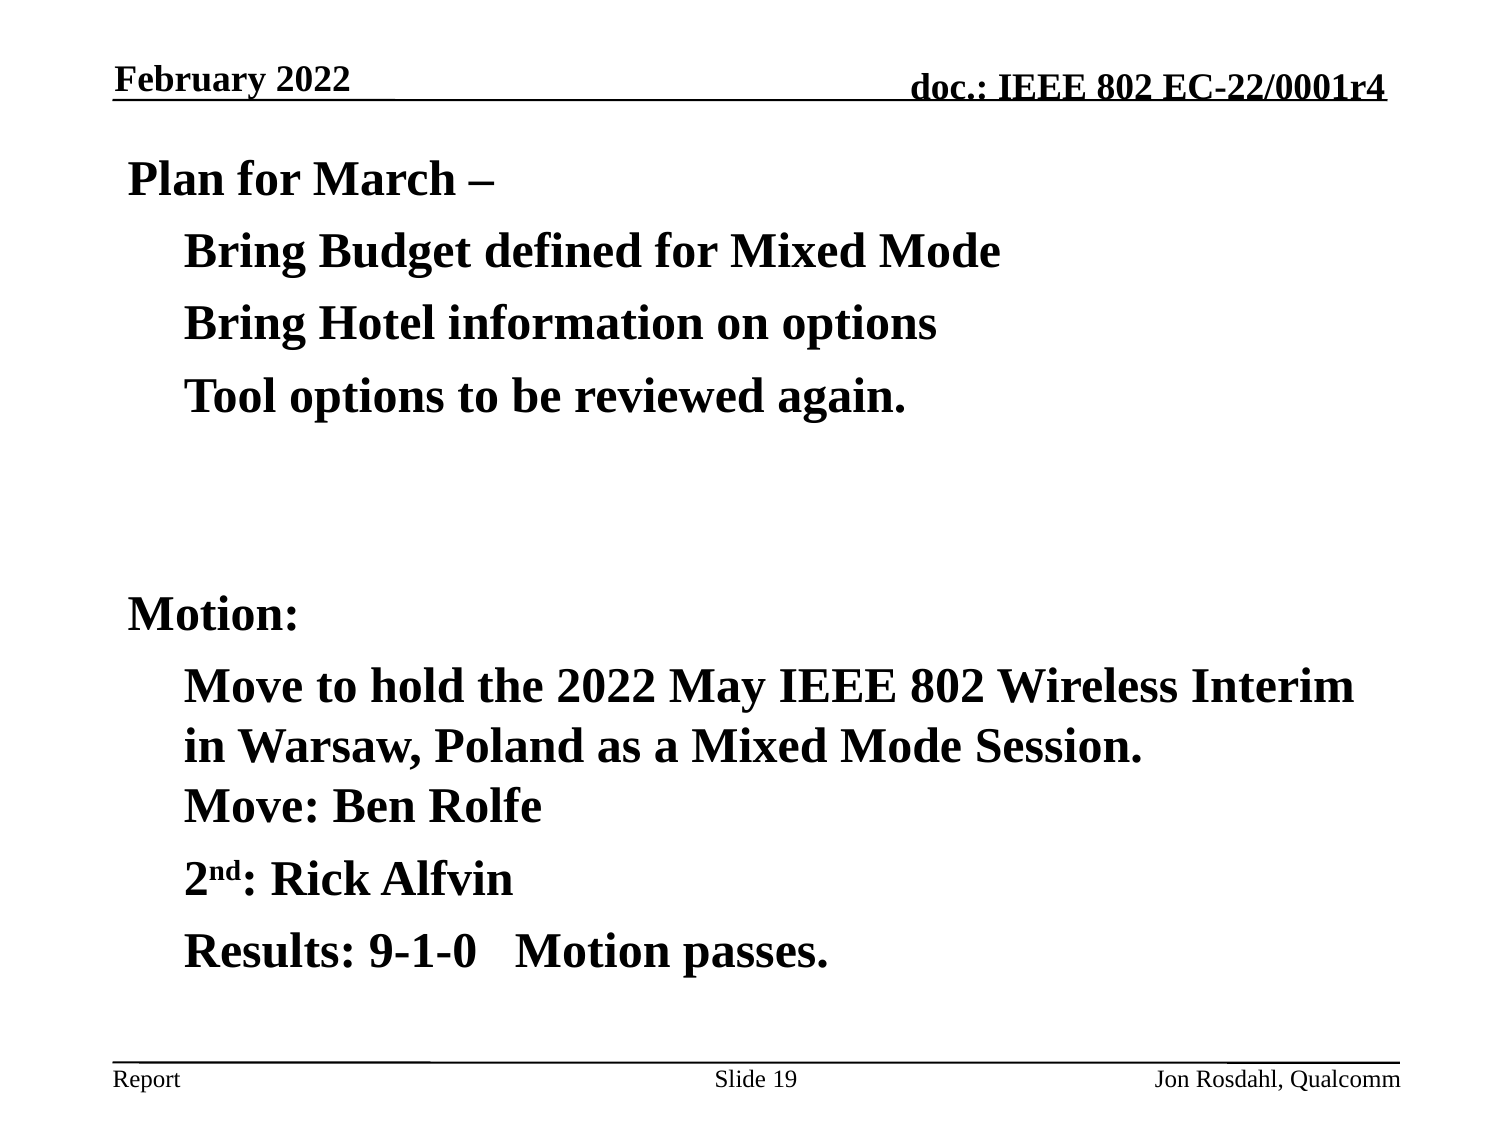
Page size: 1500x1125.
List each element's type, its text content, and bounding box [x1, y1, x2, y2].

list Plan for March – Bring Budget defined for Mixed Mode Bring Hotel information on options Tool options to be reviewed again. Motion: Move to hold the 2022 May IEEE 802 Wireless Interim in Warsaw, Poland as a Mixed Mode Session. Move: Ben Rolfe 2nd: Rick Alfvin Results: 9-1-0 Motion passes. [112, 137, 1388, 1026]
slide_number Slide 19 [712, 1061, 800, 1123]
footer Jon Rosdahl, Qualcomm [878, 1061, 1402, 1093]
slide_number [114, 54, 423, 100]
